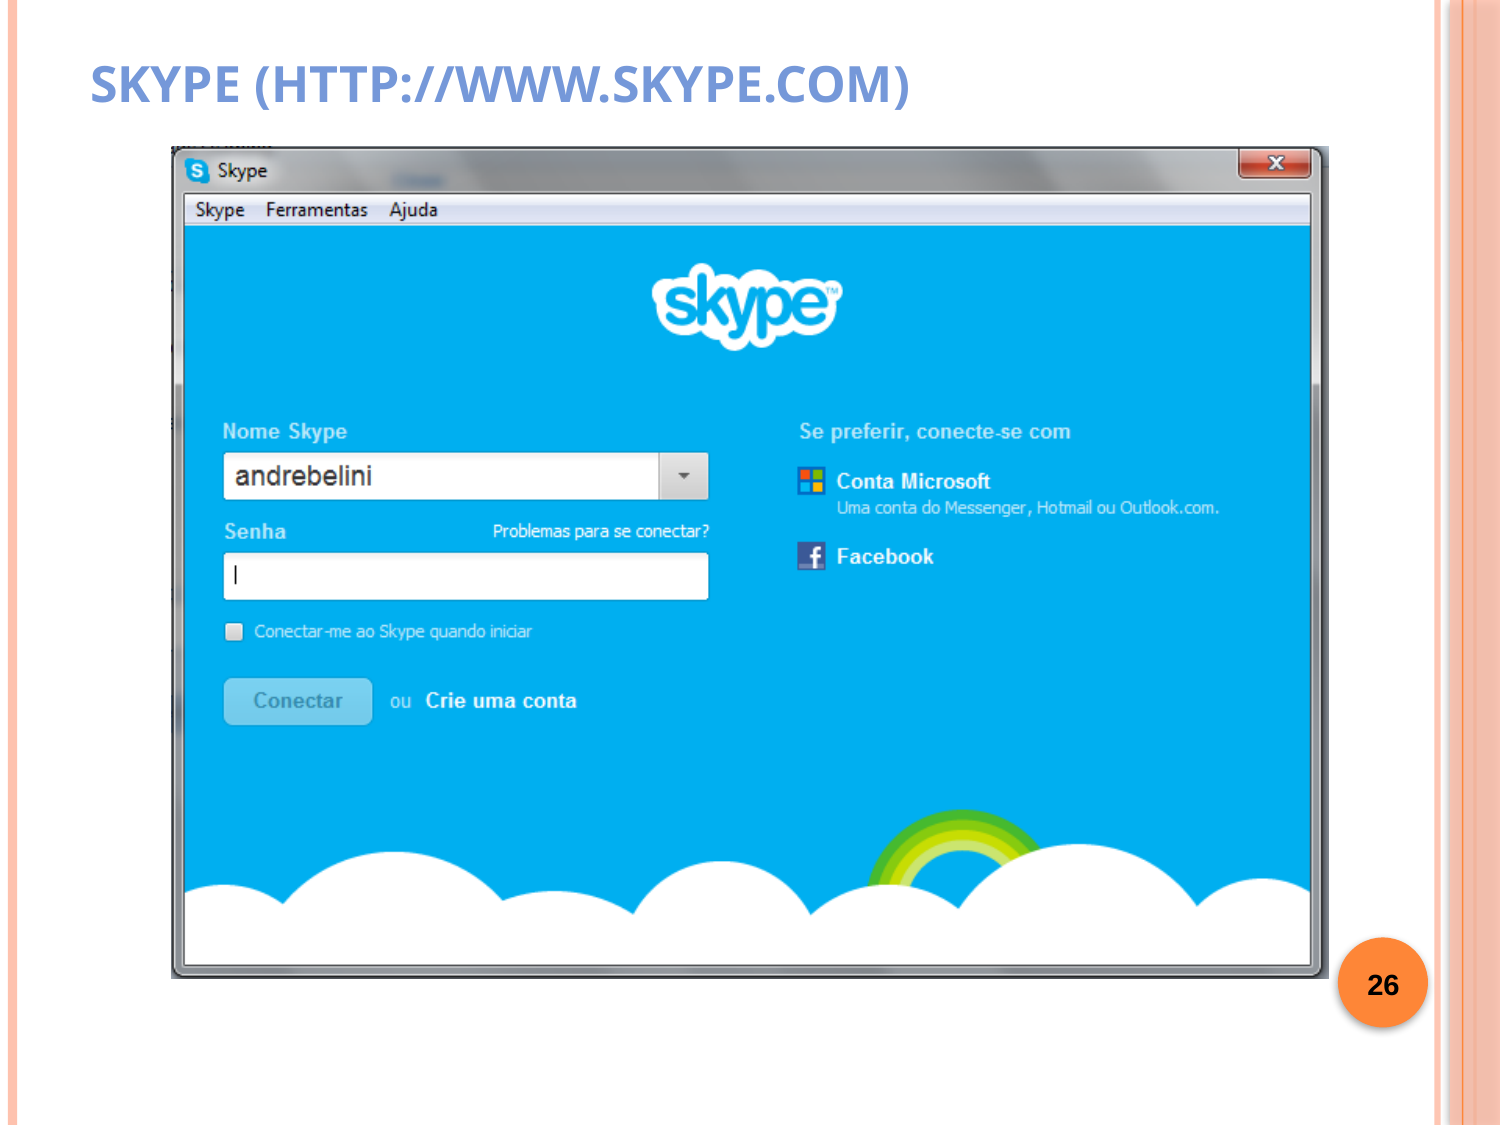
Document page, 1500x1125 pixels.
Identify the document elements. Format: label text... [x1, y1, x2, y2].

picture [170, 146, 1330, 979]
title Skype (http://www.skype.com) [75, 45, 1300, 233]
slide_number 26 [1333, 940, 1434, 1027]
